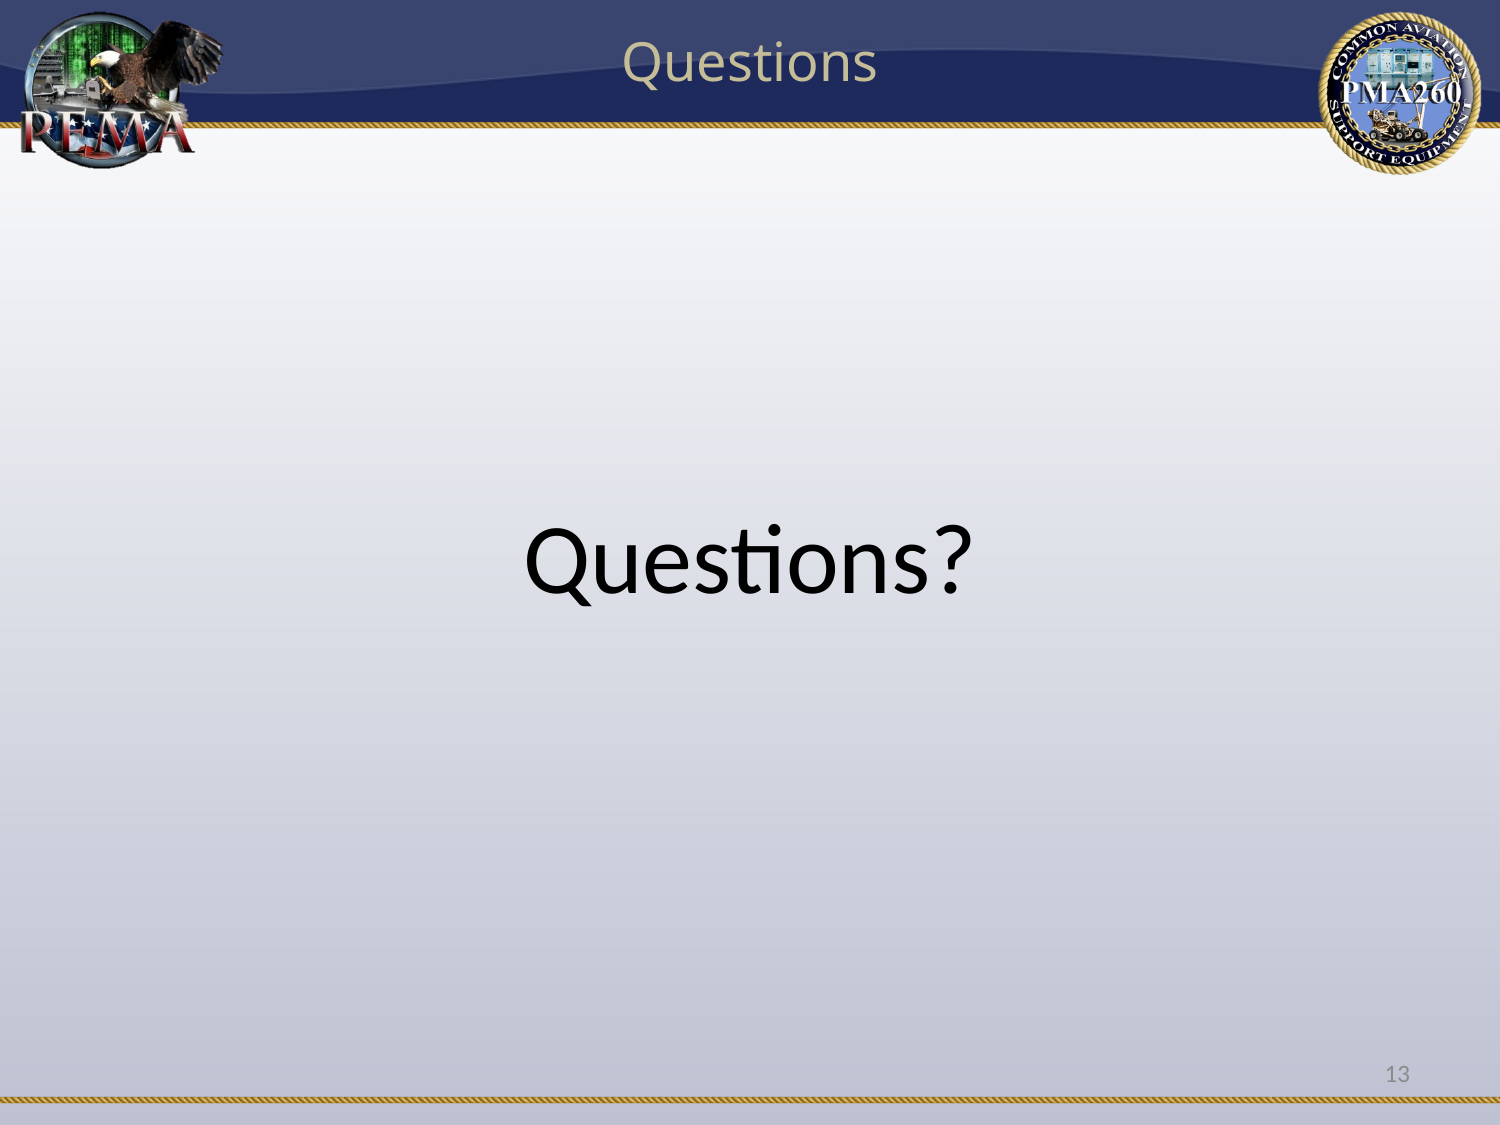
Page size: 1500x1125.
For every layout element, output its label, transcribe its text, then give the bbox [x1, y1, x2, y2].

picture [0, 0, 1500, 177]
title Questions [162, 20, 1338, 100]
picture [0, 1087, 1500, 1111]
slide_number 13 [1074, 1042, 1425, 1103]
text_box Questions? [41, 485, 1459, 621]
